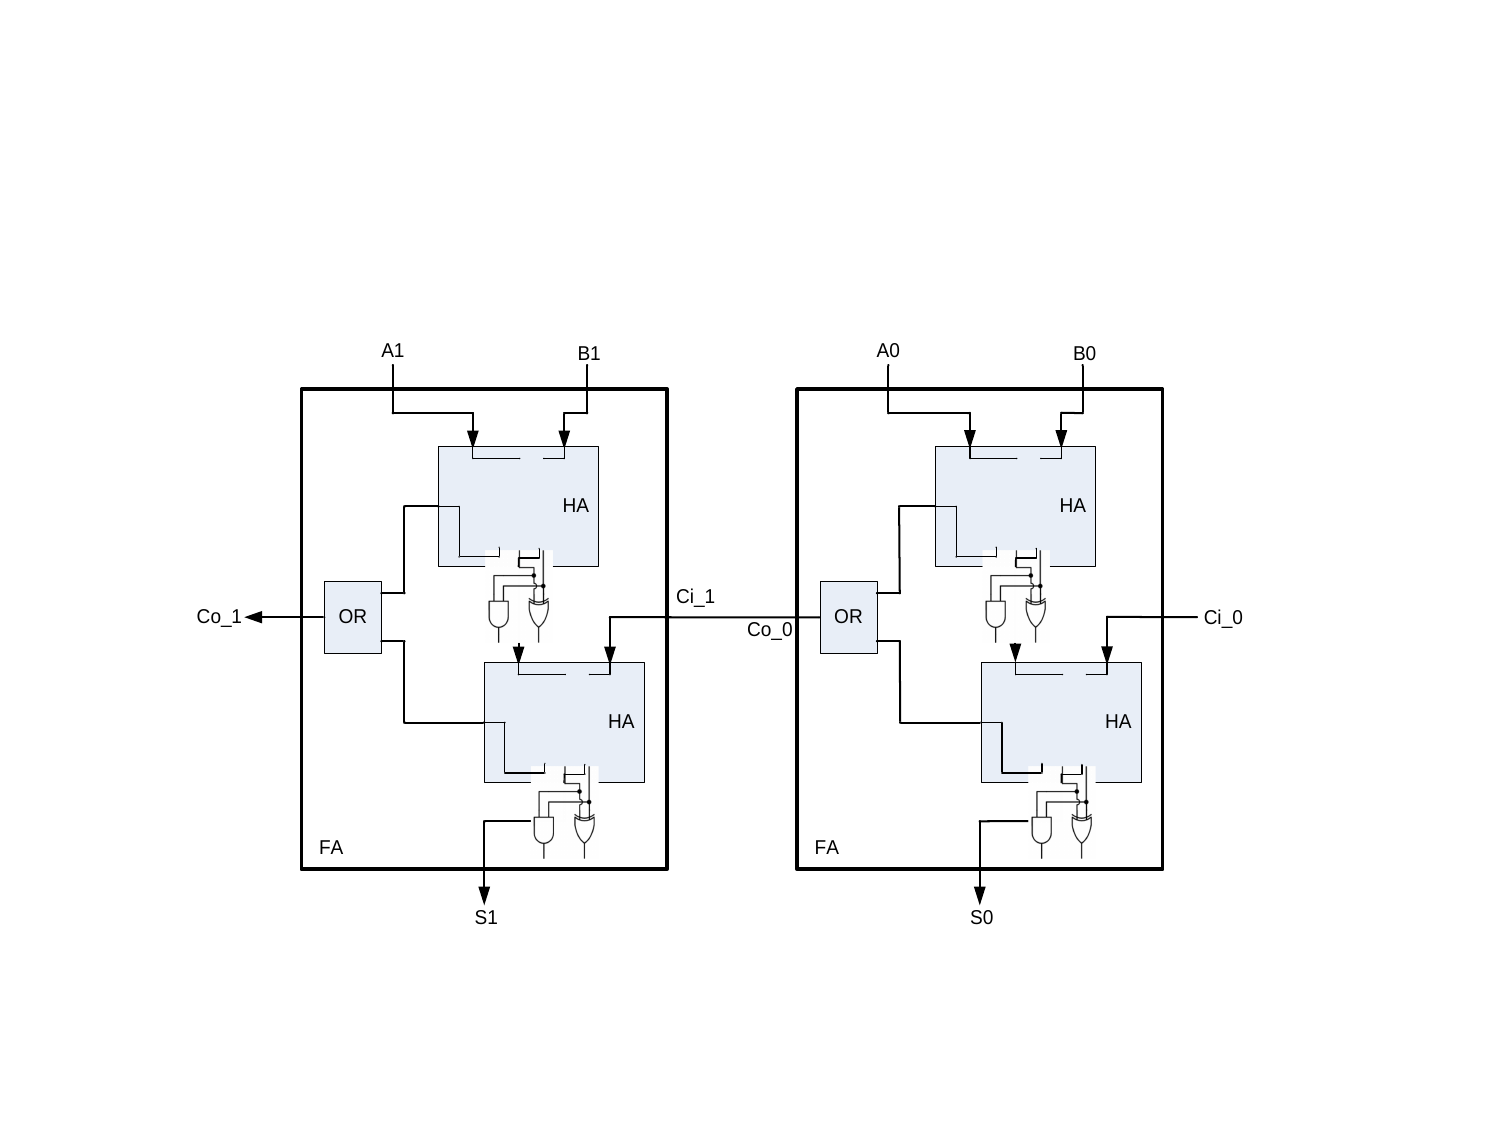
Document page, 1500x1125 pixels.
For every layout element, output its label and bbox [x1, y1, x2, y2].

picture [194, 334, 1245, 933]
